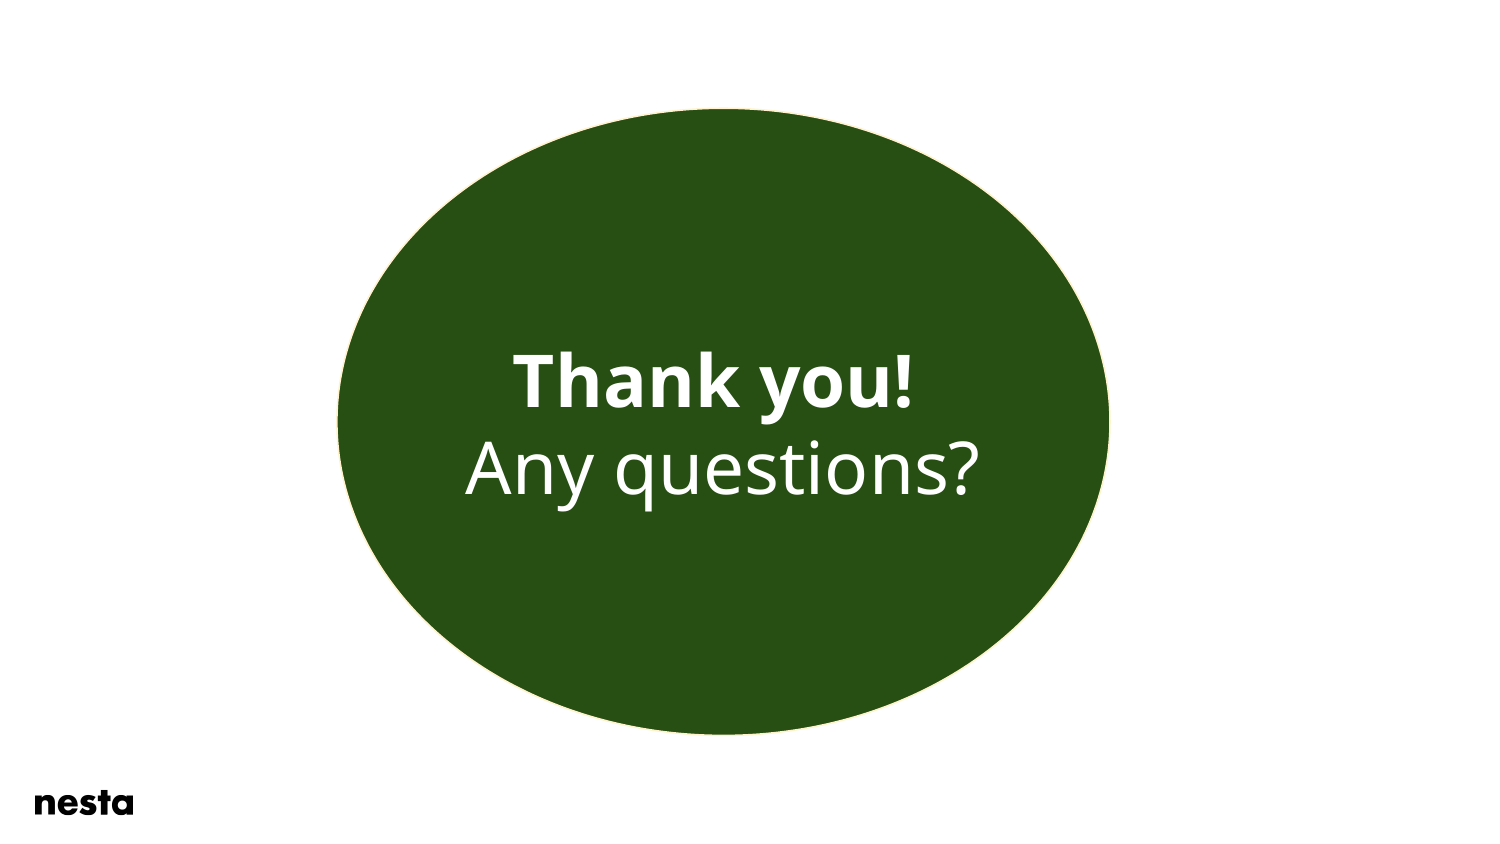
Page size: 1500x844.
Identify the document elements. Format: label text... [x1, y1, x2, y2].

text_box Thank you! Any questions? [336, 108, 1111, 736]
picture [35, 789, 134, 816]
